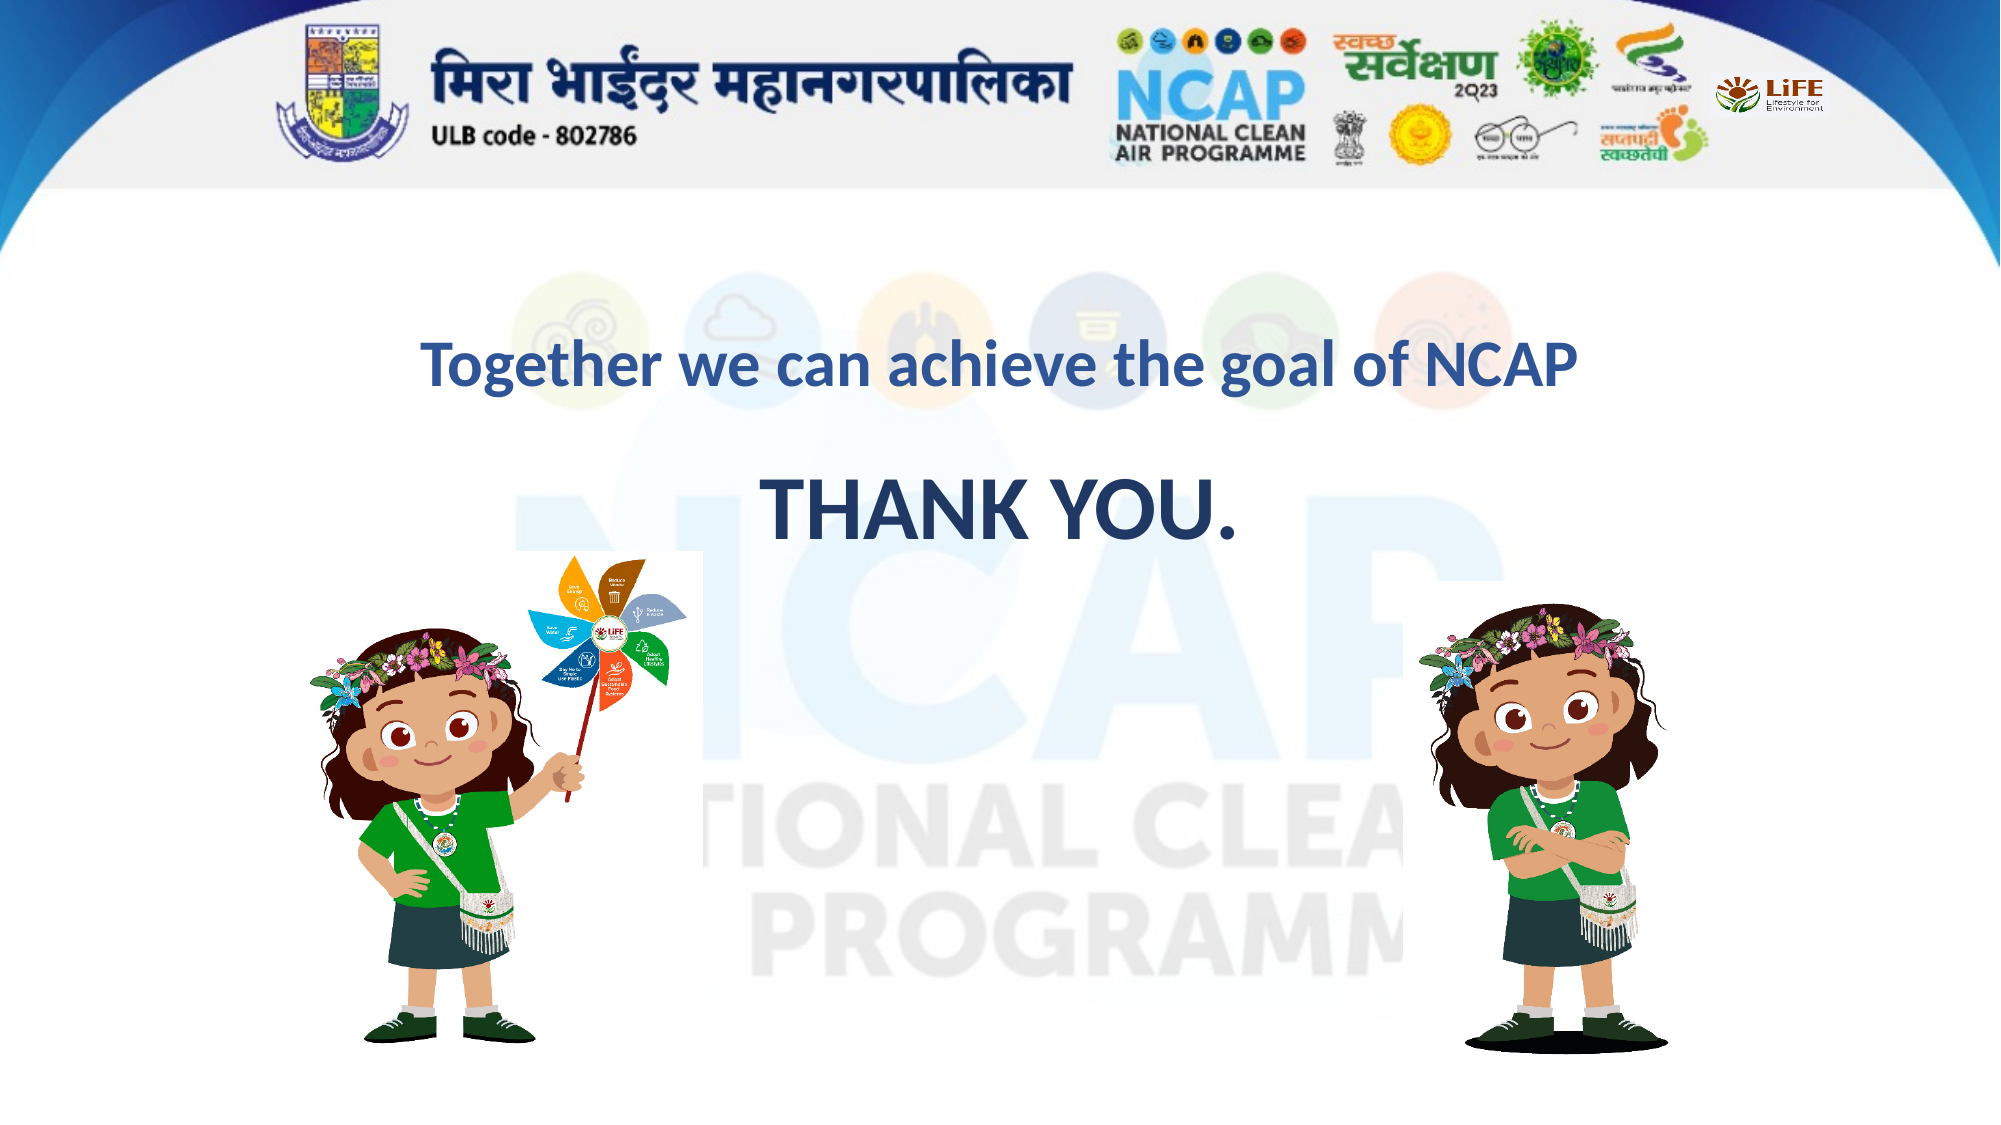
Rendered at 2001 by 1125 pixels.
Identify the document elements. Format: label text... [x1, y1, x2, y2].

text_box Together we can achieve the goal of NCAP [353, 312, 1647, 407]
title THANK YOU. [353, 428, 1647, 592]
picture [0, 0, 2000, 1123]
